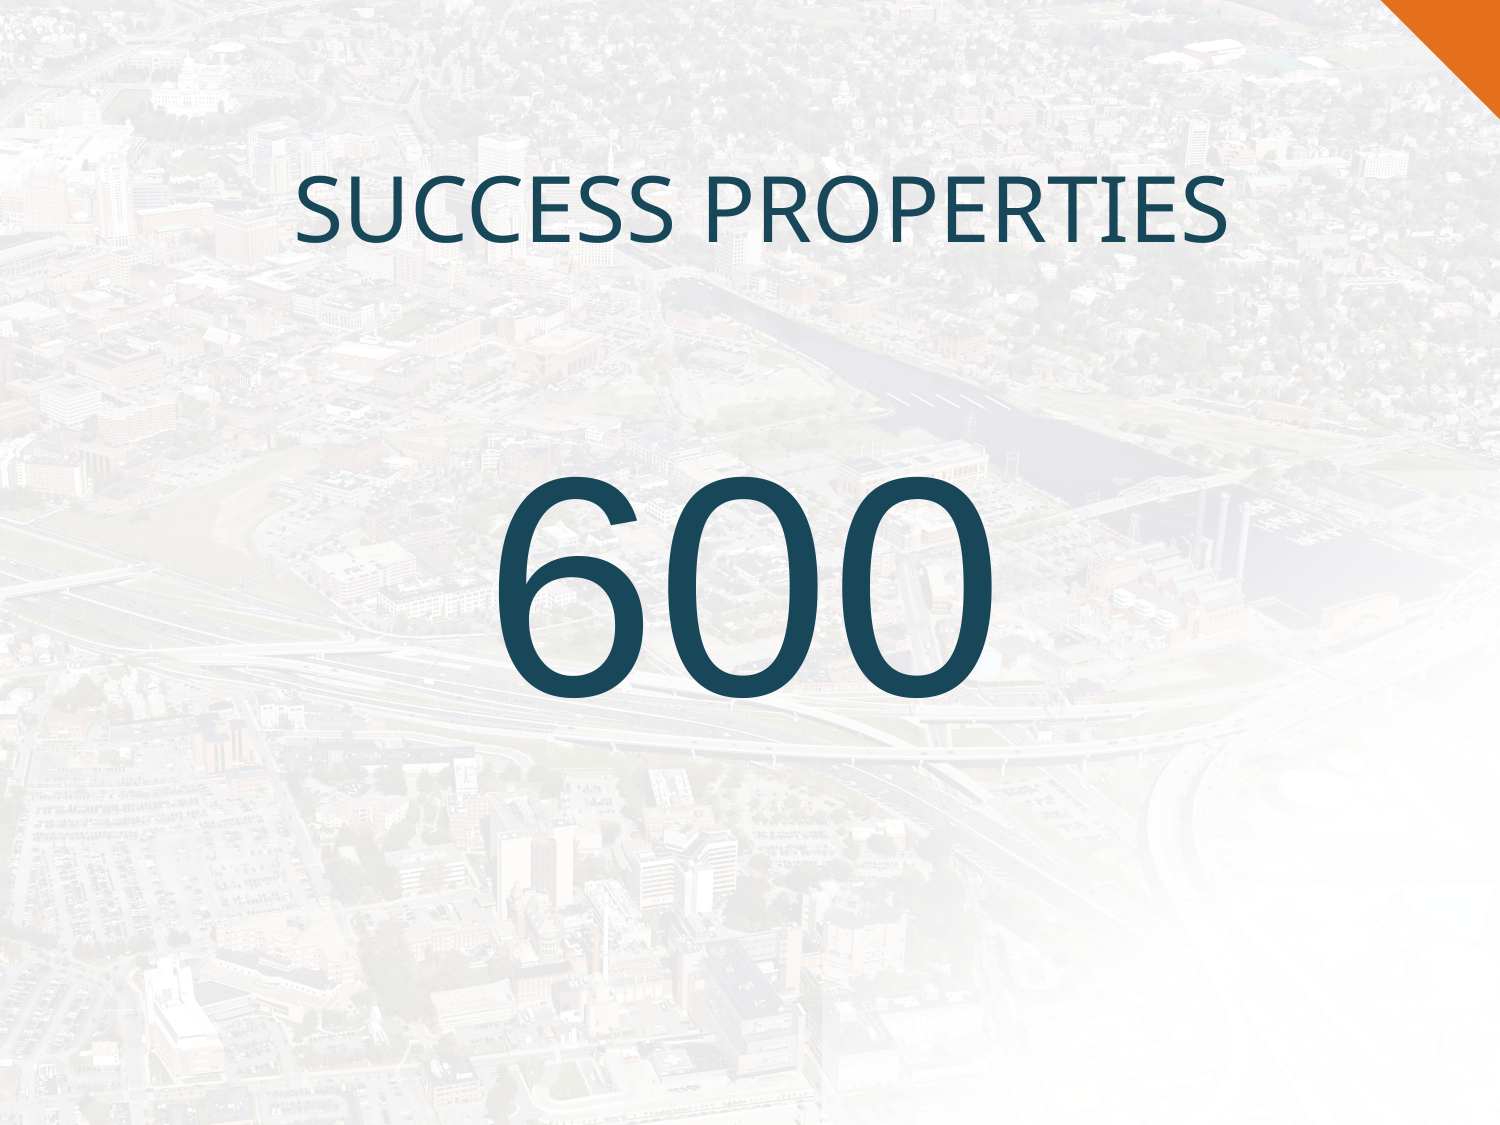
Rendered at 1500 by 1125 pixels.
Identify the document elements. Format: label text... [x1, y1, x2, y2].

picture [0, 0, 1500, 1125]
list 600 [375, 375, 1113, 825]
title SUCCESS PROPERTIES [87, 112, 1438, 300]
